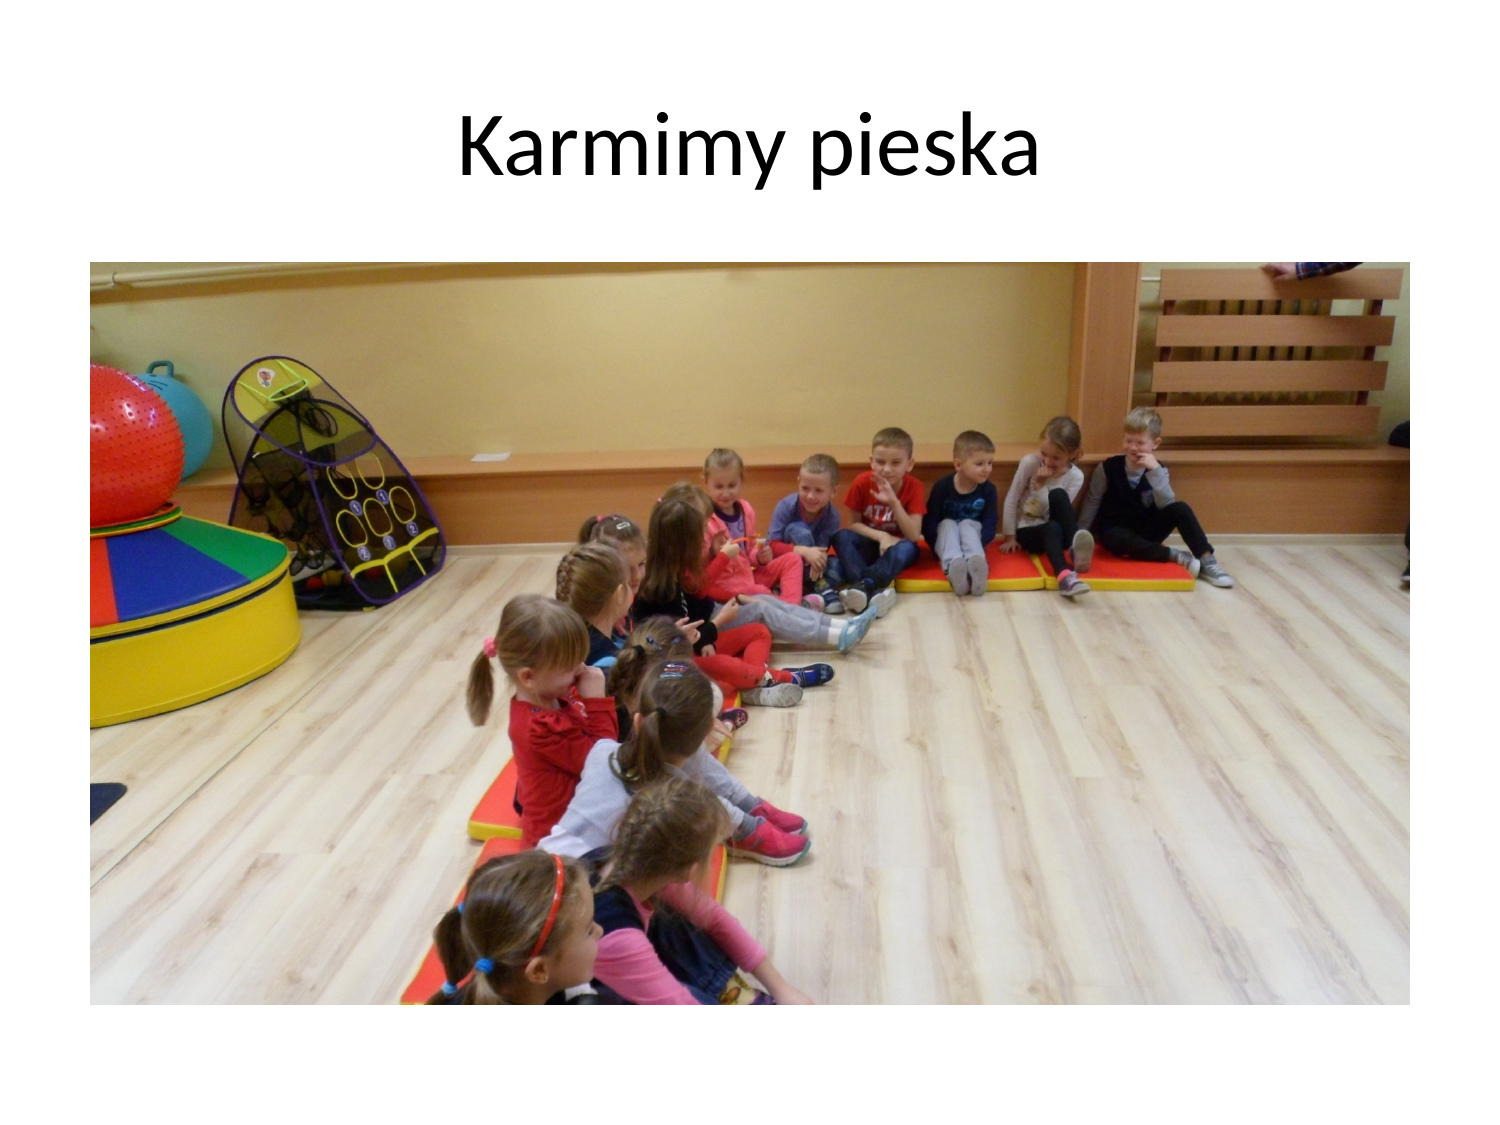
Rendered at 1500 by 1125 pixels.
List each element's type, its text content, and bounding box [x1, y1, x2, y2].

title Karmimy pieska [75, 45, 1425, 233]
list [90, 262, 1410, 1006]
